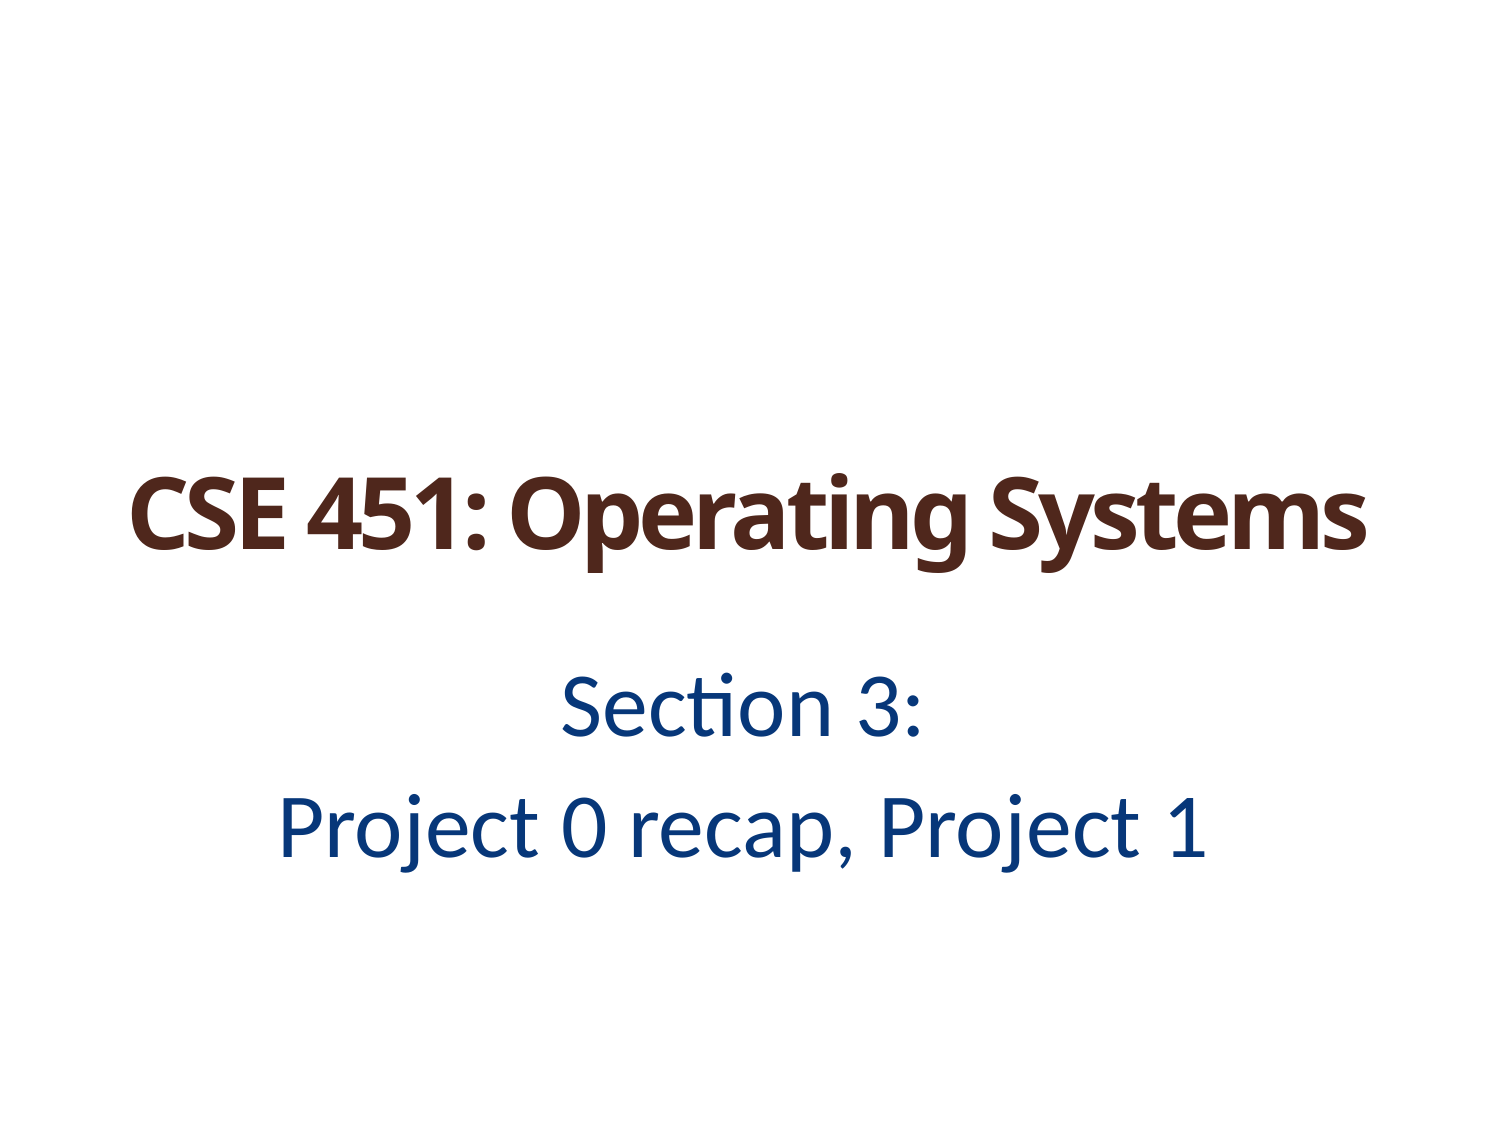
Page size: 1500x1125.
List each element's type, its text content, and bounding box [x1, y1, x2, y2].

subtitle Section 3: Project 0 recap, Project 1 [50, 637, 1438, 900]
title CSE 451: Operating Systems [50, 337, 1447, 613]
